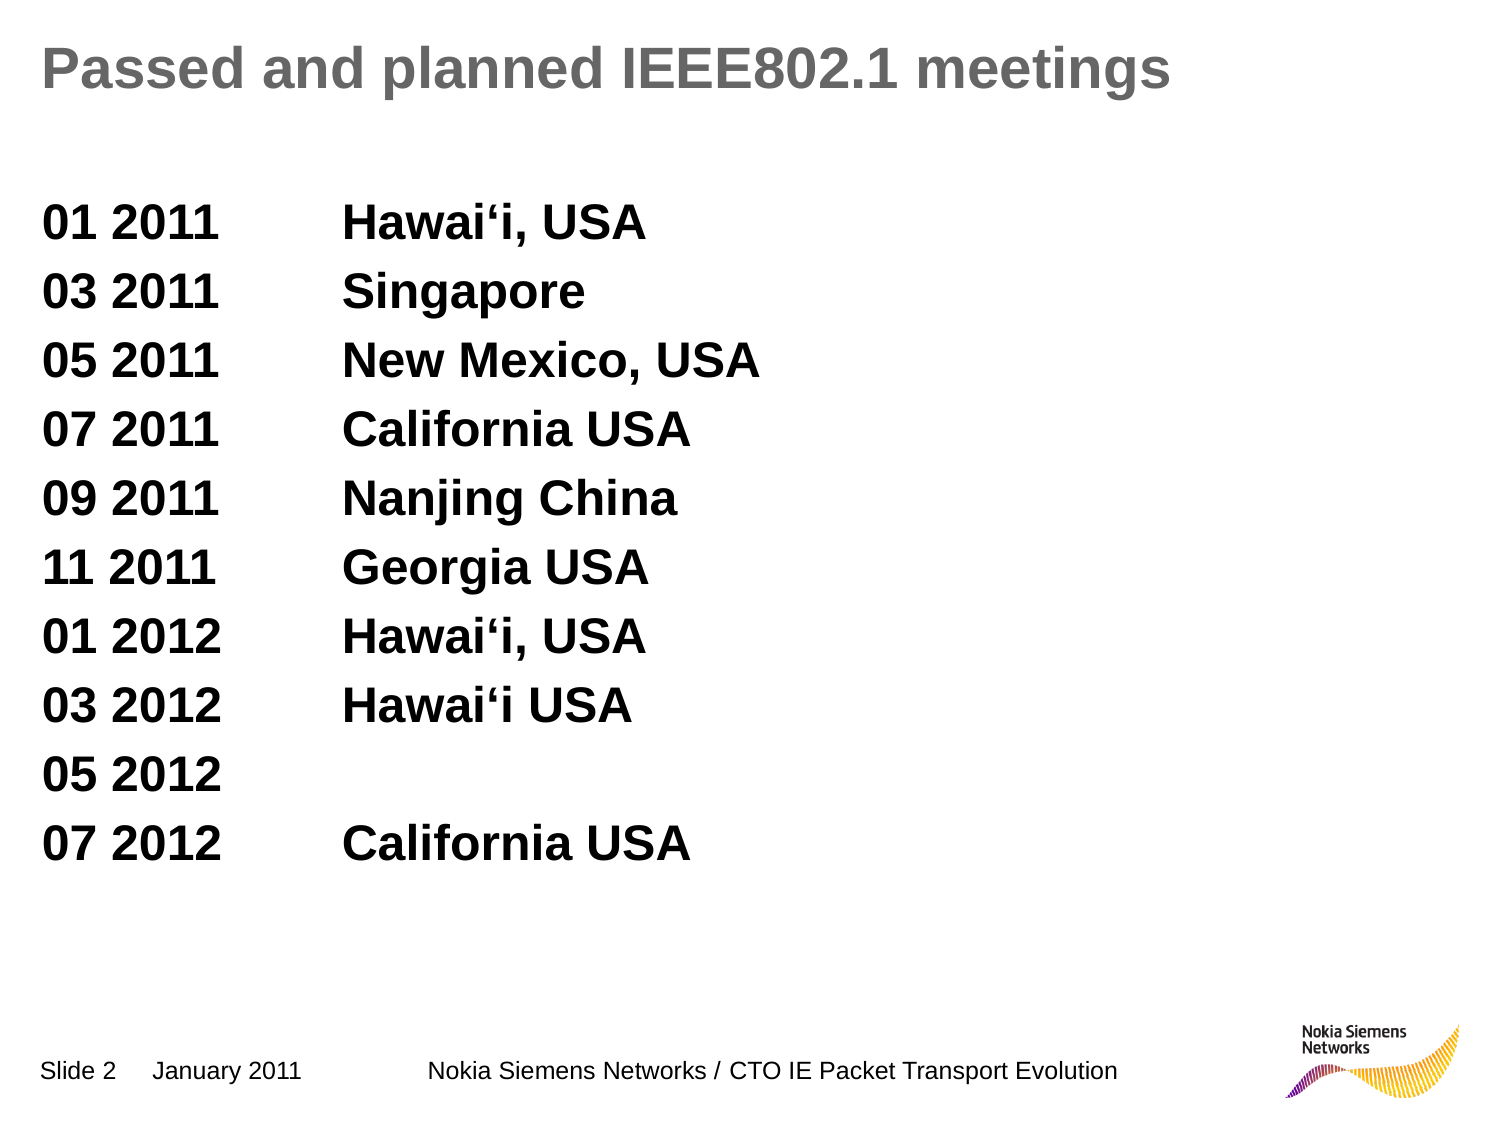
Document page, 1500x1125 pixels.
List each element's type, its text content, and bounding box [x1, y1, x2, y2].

picture [1285, 1024, 1459, 1098]
list 01 2011 Hawai‘i, USA 03 2011 Singapore 05 2011 New Mexico, USA 07 2011 California USA 09 2011 Nanjing China 11 2011 Georgia USA 01 2012 Hawai‘i, USA 03 2012 Hawai‘i USA 05 2012 07 2012 California USA [41, 196, 1459, 994]
title Passed and planned IEEE802.1 meetings [41, 38, 1459, 174]
